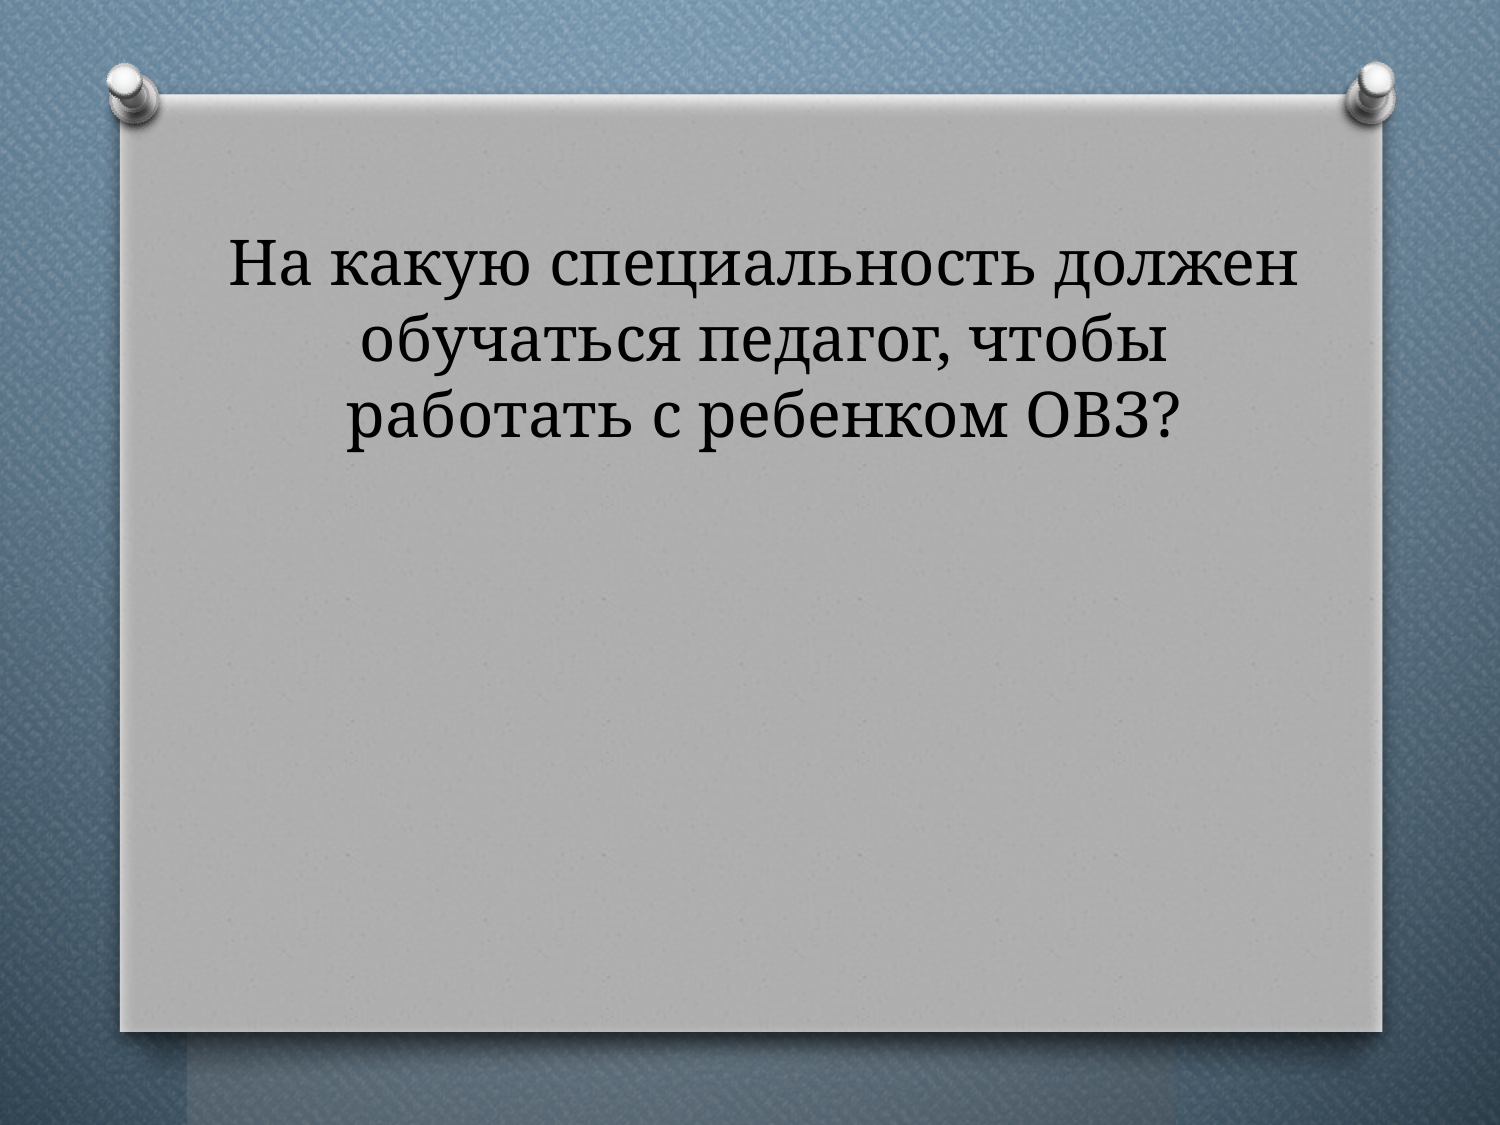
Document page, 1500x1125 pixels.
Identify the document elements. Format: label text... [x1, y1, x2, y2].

picture [1317, 35, 1439, 156]
picture [75, 29, 198, 153]
title На какую специальность должен обучаться педагог, чтобы работать с ребенком ОВЗ? [206, 134, 1323, 539]
